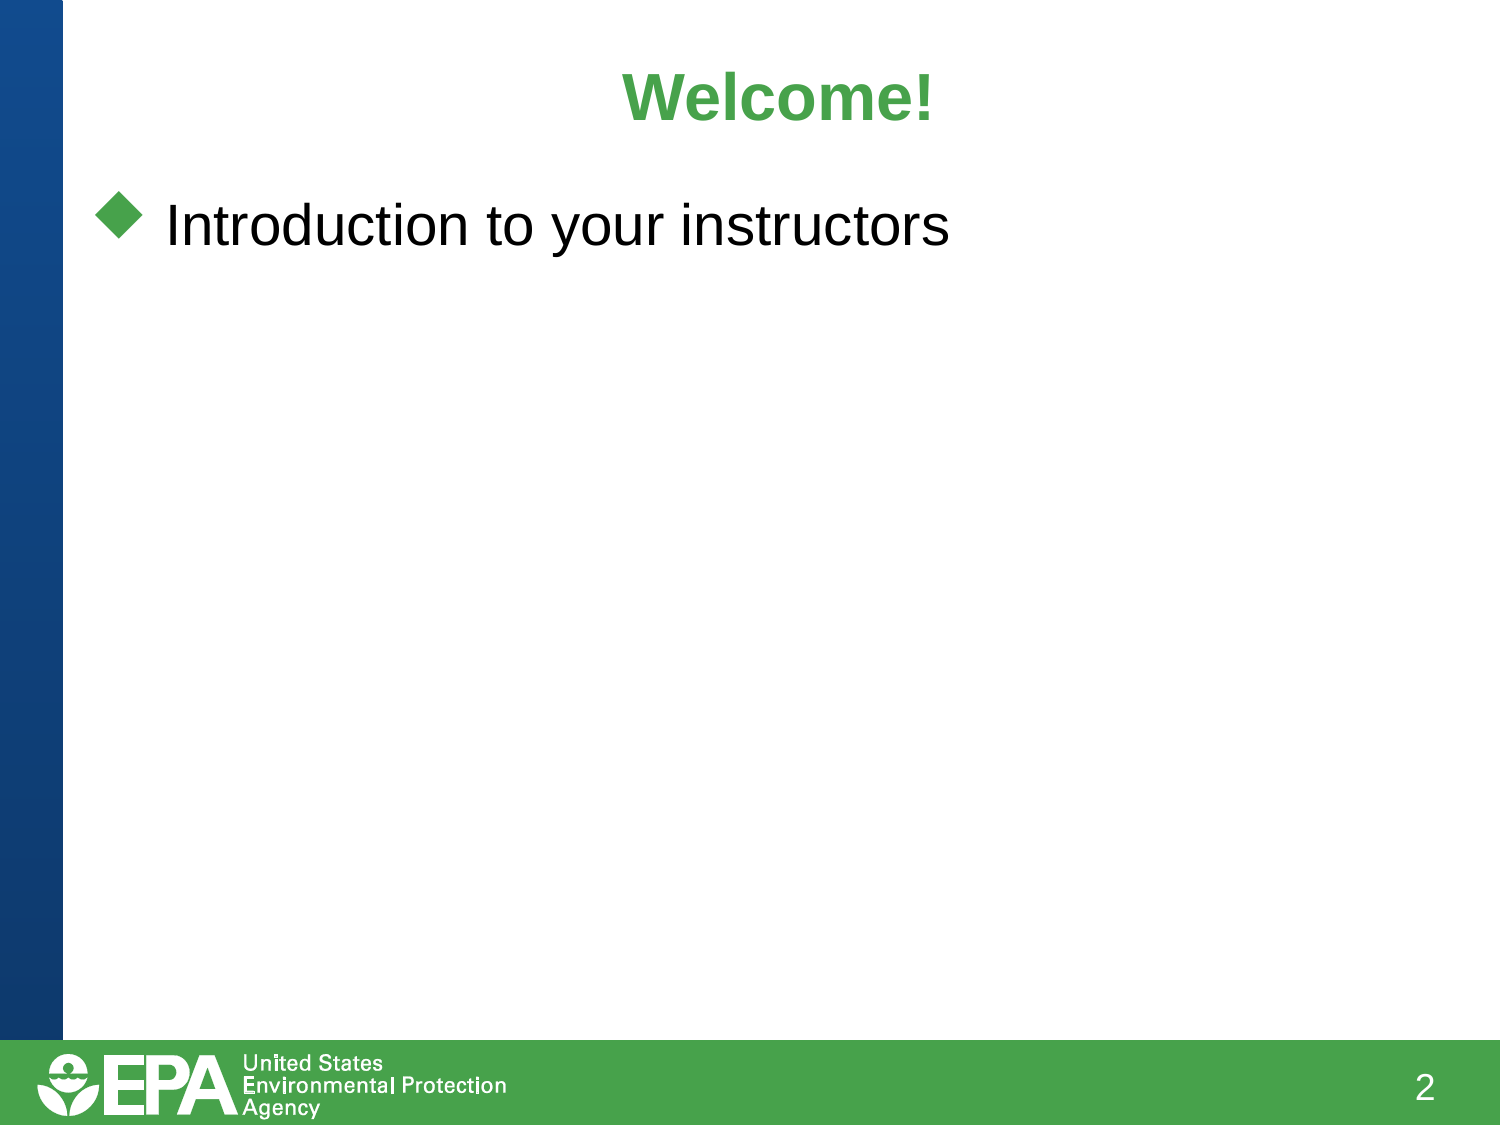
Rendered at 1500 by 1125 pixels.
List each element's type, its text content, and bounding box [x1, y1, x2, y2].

list Introduction to your instructors [74, 187, 1485, 1013]
title Welcome! [74, 0, 1485, 187]
